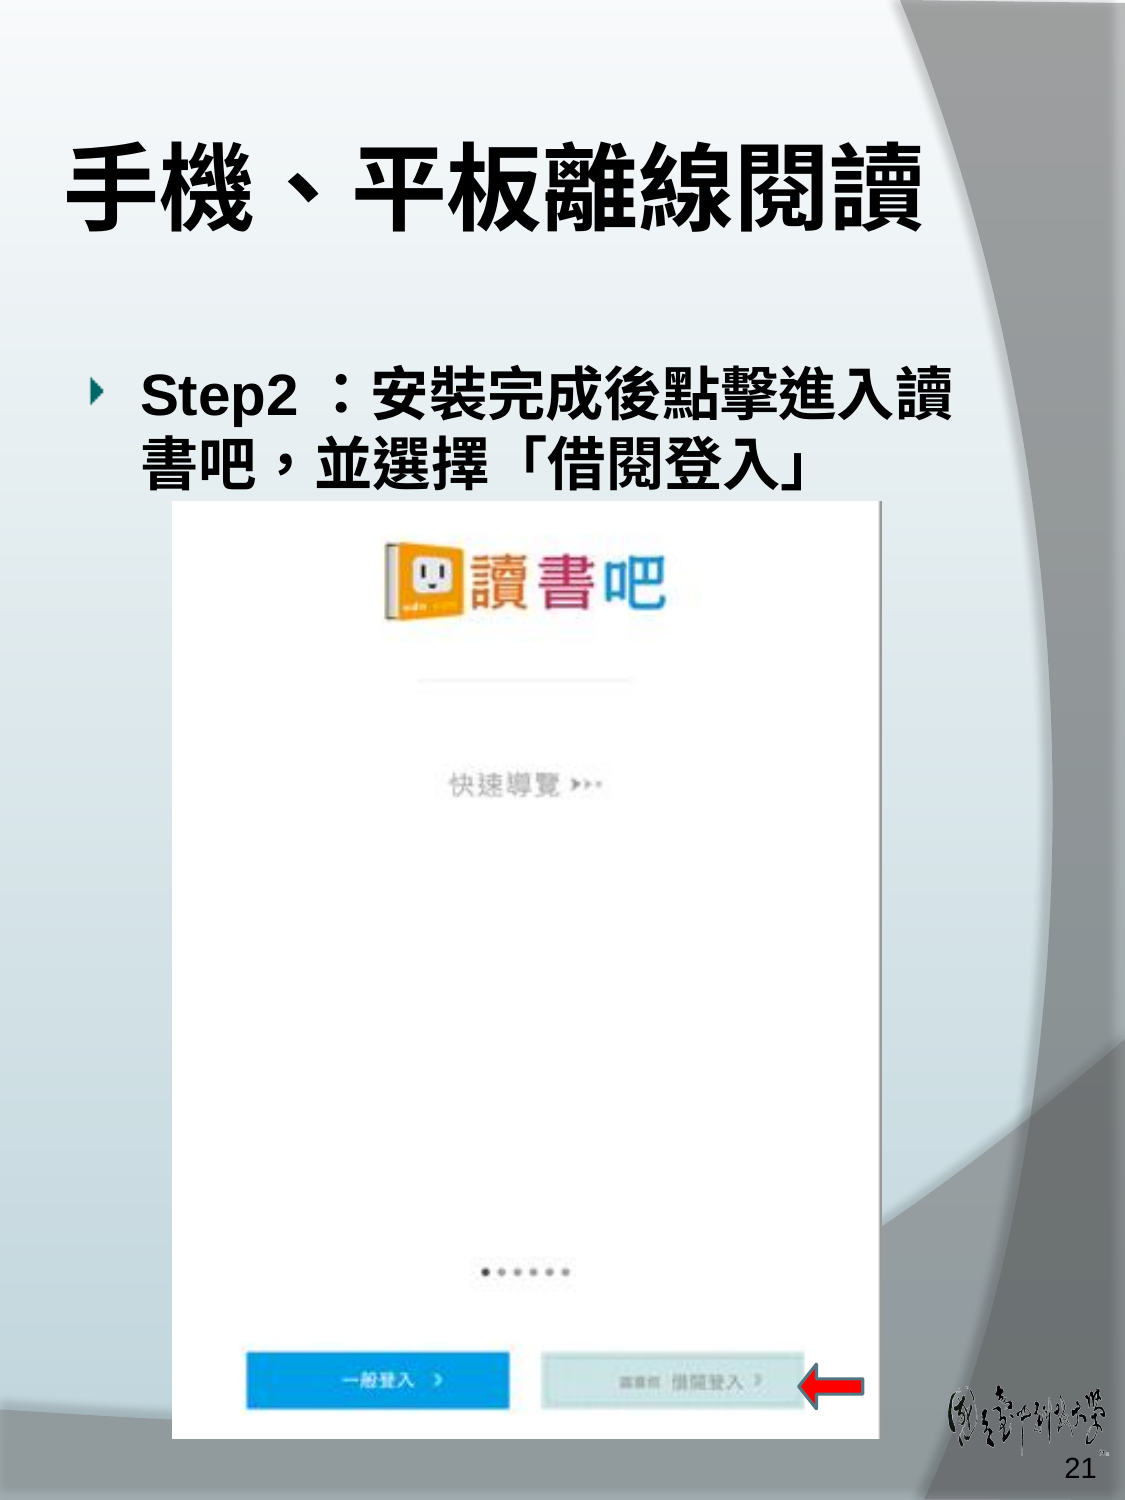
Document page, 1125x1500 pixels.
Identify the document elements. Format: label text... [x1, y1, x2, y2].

title 手機、平板離線閱讀 [56, 60, 976, 310]
list Step2：安裝完成後點擊進入讀書吧，並選擇「借閱登入」 [56, 350, 976, 1340]
picture [77, 375, 110, 409]
slide_number 21 [1003, 1466, 1097, 1485]
picture [172, 501, 882, 1440]
picture [943, 1375, 1112, 1456]
